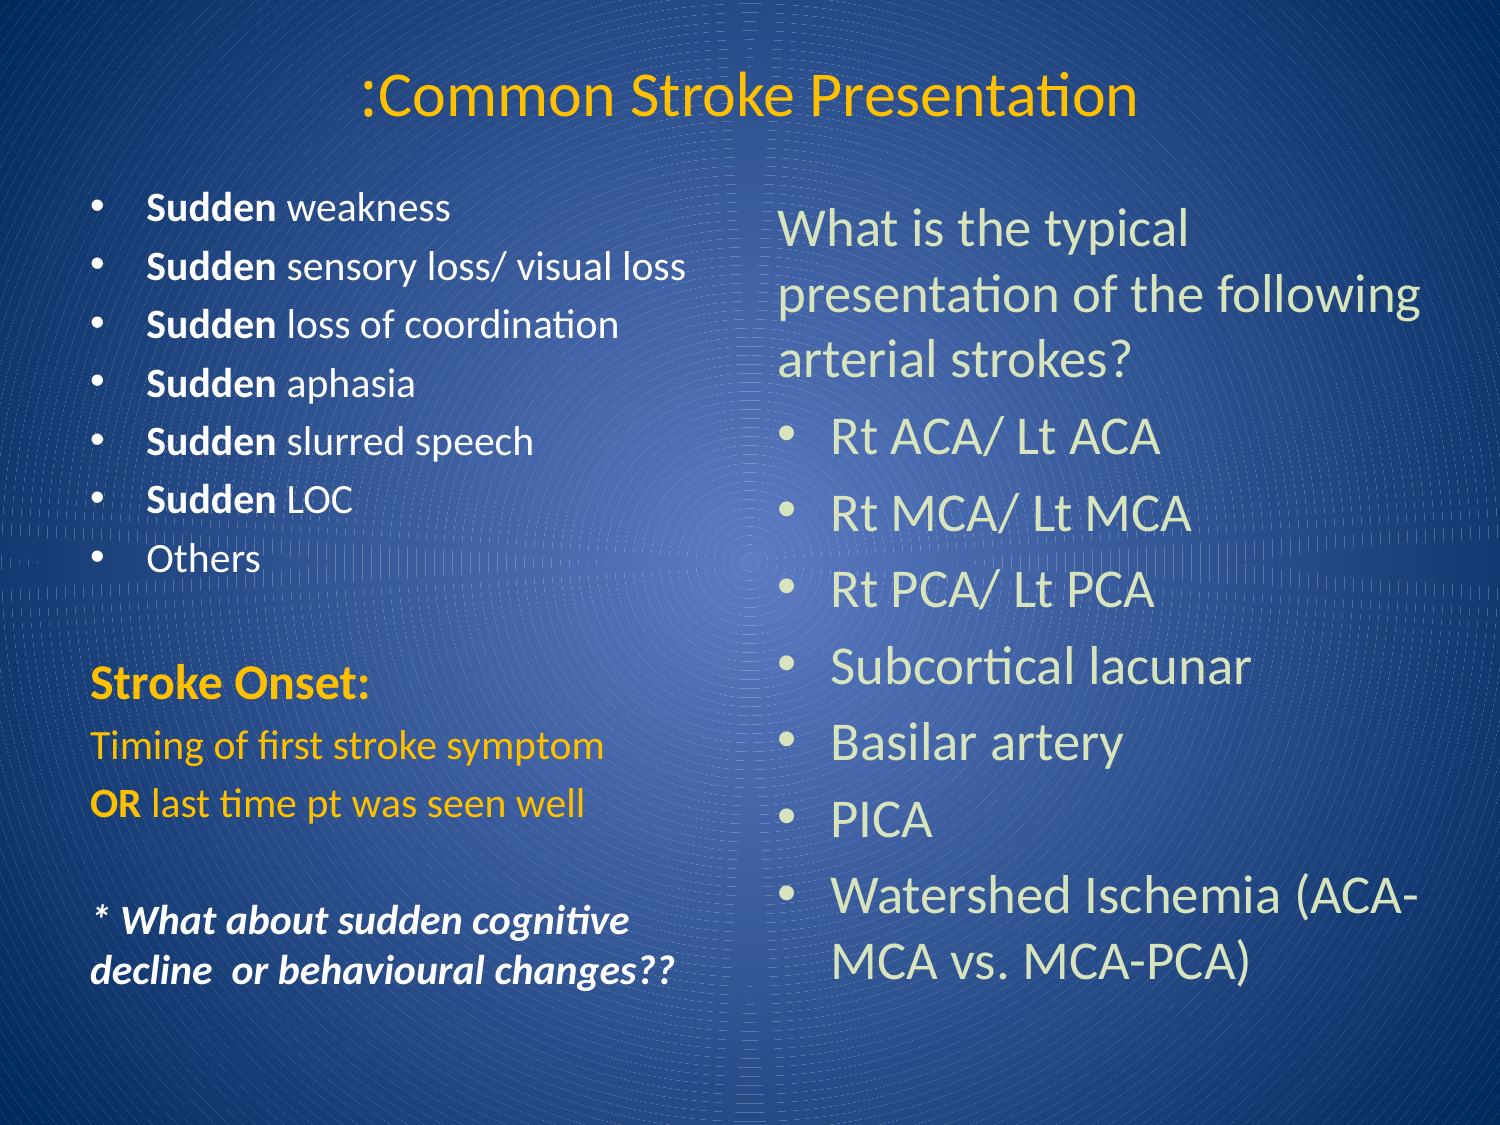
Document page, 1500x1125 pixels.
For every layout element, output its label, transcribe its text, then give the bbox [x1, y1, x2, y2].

list Sudden weakness Sudden sensory loss/ visual loss Sudden loss of coordination Sudden aphasia Sudden slurred speech Sudden LOC Others Stroke Onset: Timing of first stroke symptom OR last time pt was seen well * What about sudden cognitive decline or behavioural changes?? [75, 172, 738, 1005]
list What is the typical presentation of the following arterial strokes? Rt ACA/ Lt ACA Rt MCA/ Lt MCA Rt PCA/ Lt PCA Subcortical lacunar Basilar artery PICA Watershed Ischemia (ACA-MCA vs. MCA-PCA) [762, 184, 1483, 1005]
title Common Stroke Presentation: [75, 45, 1425, 138]
